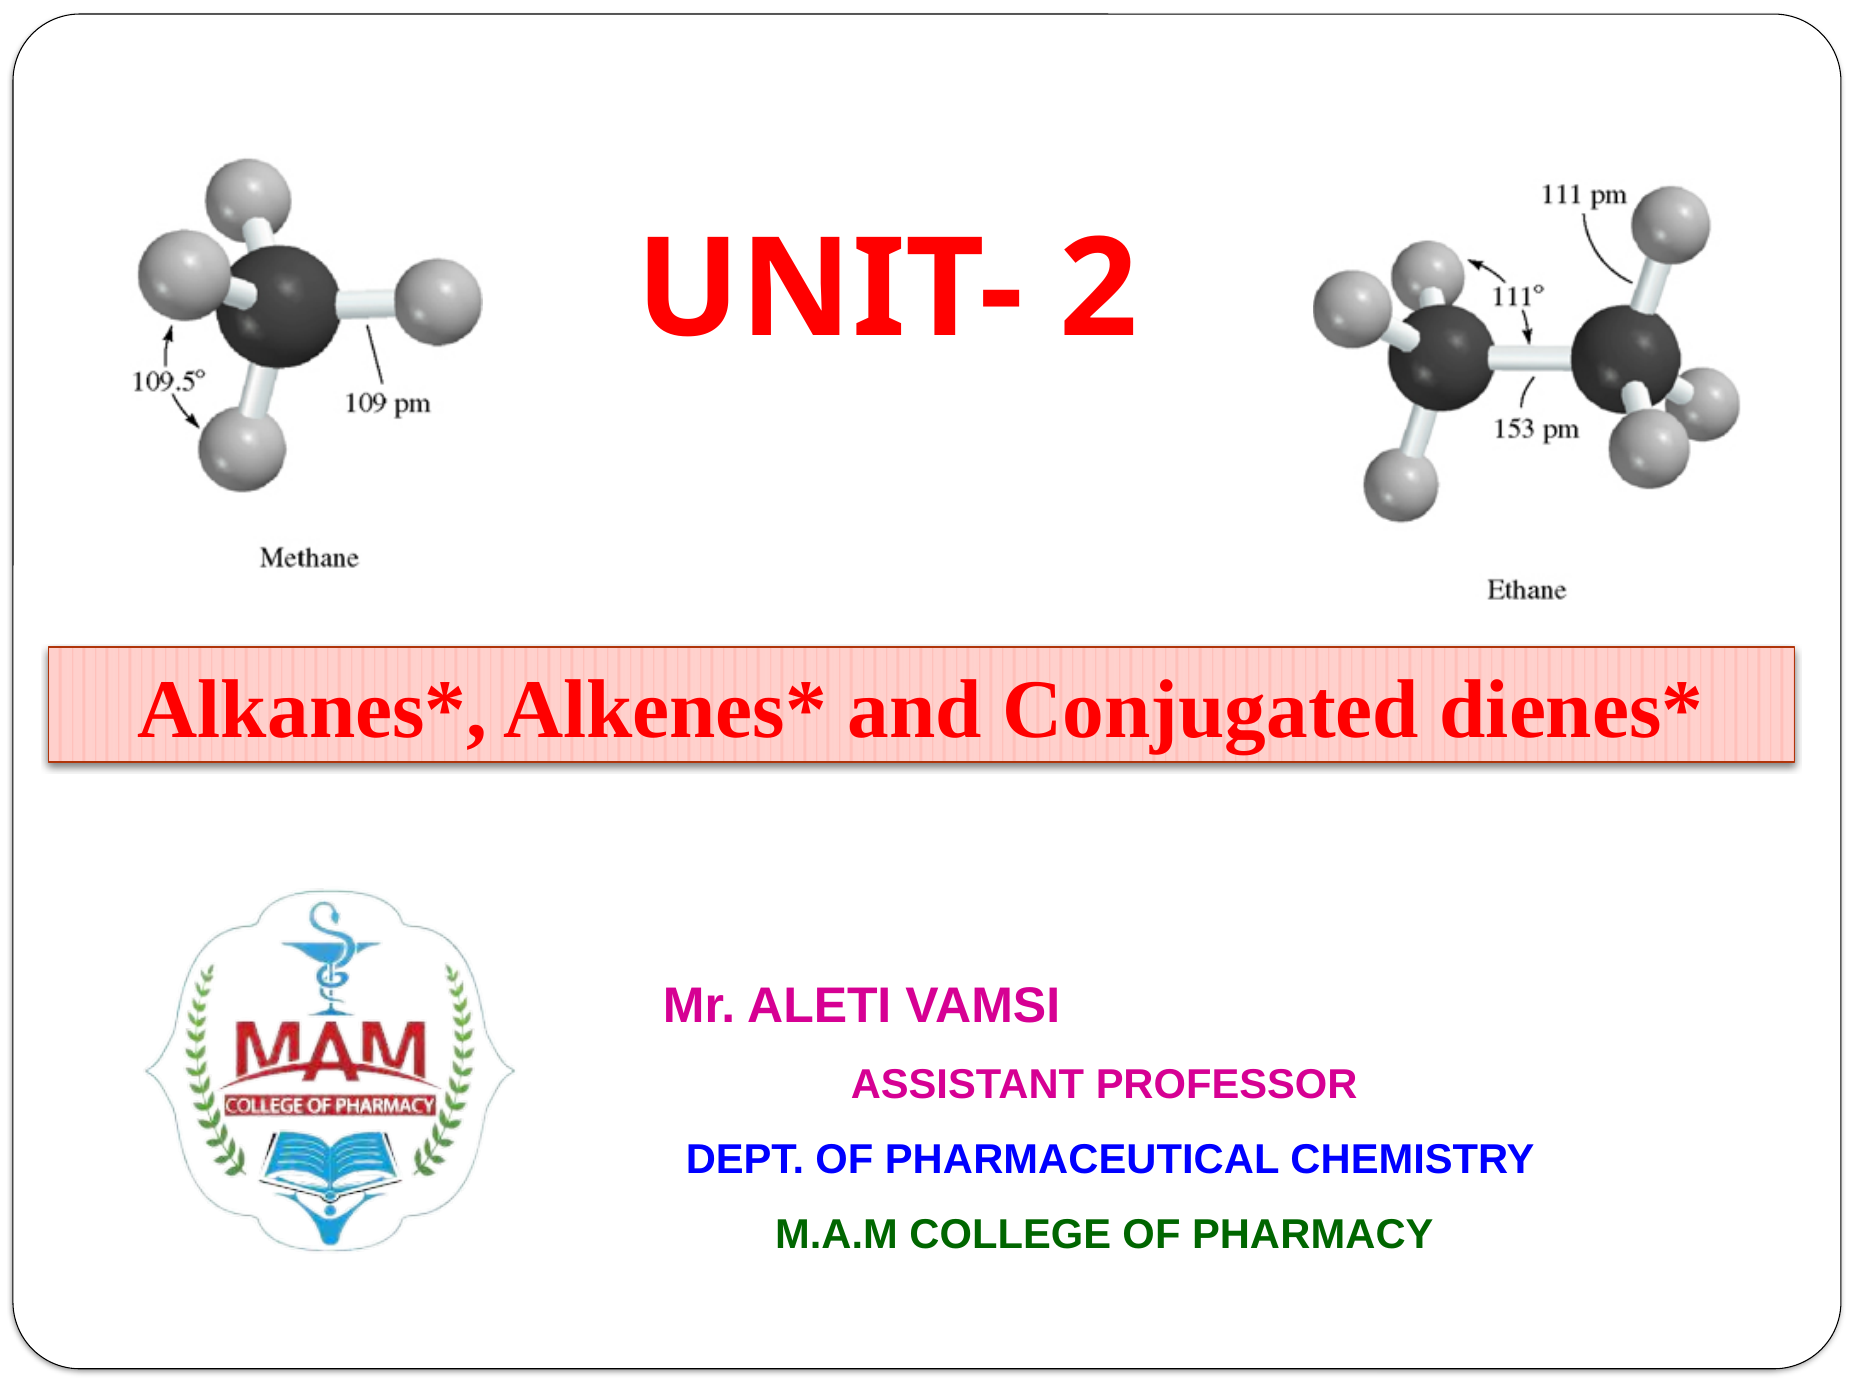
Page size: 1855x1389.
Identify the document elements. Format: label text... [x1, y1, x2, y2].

text_box Alkanes*, Alkenes* and Conjugated dienes* [48, 646, 1795, 763]
picture [118, 869, 532, 1283]
text_box UNIT- 2 [622, 190, 1154, 370]
text_box Mr. ALETI VAMSI ASSISTANT PROFESSOR DEPT. OF PHARMACEUTICAL CHEMISTRY M.A.M COLLEGE OF PHARMACY [537, 904, 1855, 1265]
picture [1313, 178, 1742, 605]
picture [130, 154, 483, 573]
